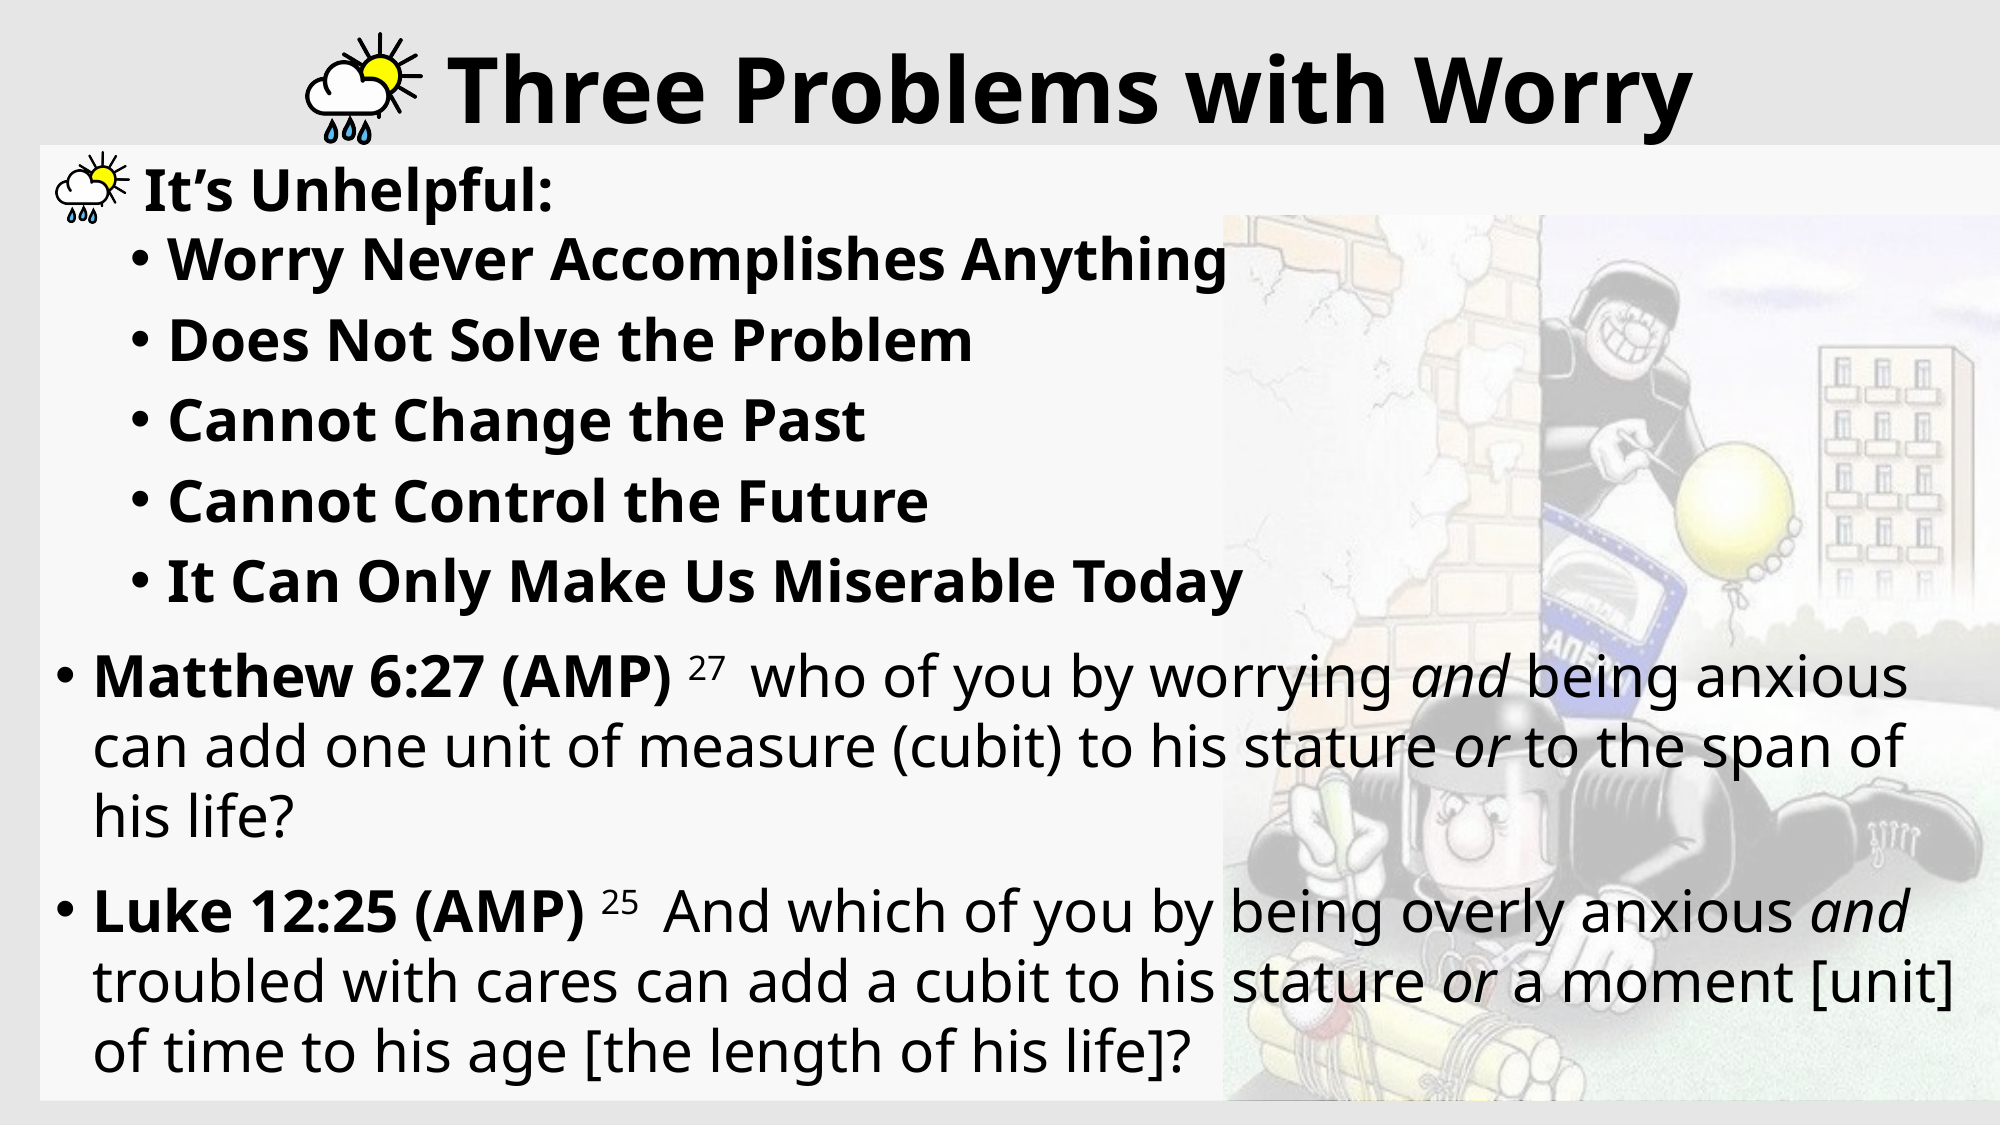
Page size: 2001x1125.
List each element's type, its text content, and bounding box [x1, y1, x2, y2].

picture [307, 32, 420, 145]
picture [1223, 215, 2000, 1101]
picture [55, 151, 127, 224]
list It’s Unhelpful: Worry Never Accomplishes Anything Does Not Solve the Problem Cannot Change the Past Cannot Control the Future It Can Only Make Us Miserable Today Matthew 6:27 (AMP) 27 who of you by worrying and being anxious can add one unit of measure (cubit) to his stature or to the span of his life? Luke 12:25 (AMP) 25 And which of you by being overly anxious and troubled with cares can add a cubit to his stature or a moment [unit] of time to his age [the length of his life]? [40, 145, 2000, 1101]
title Three Problems with Worry [137, 2, 1863, 186]
